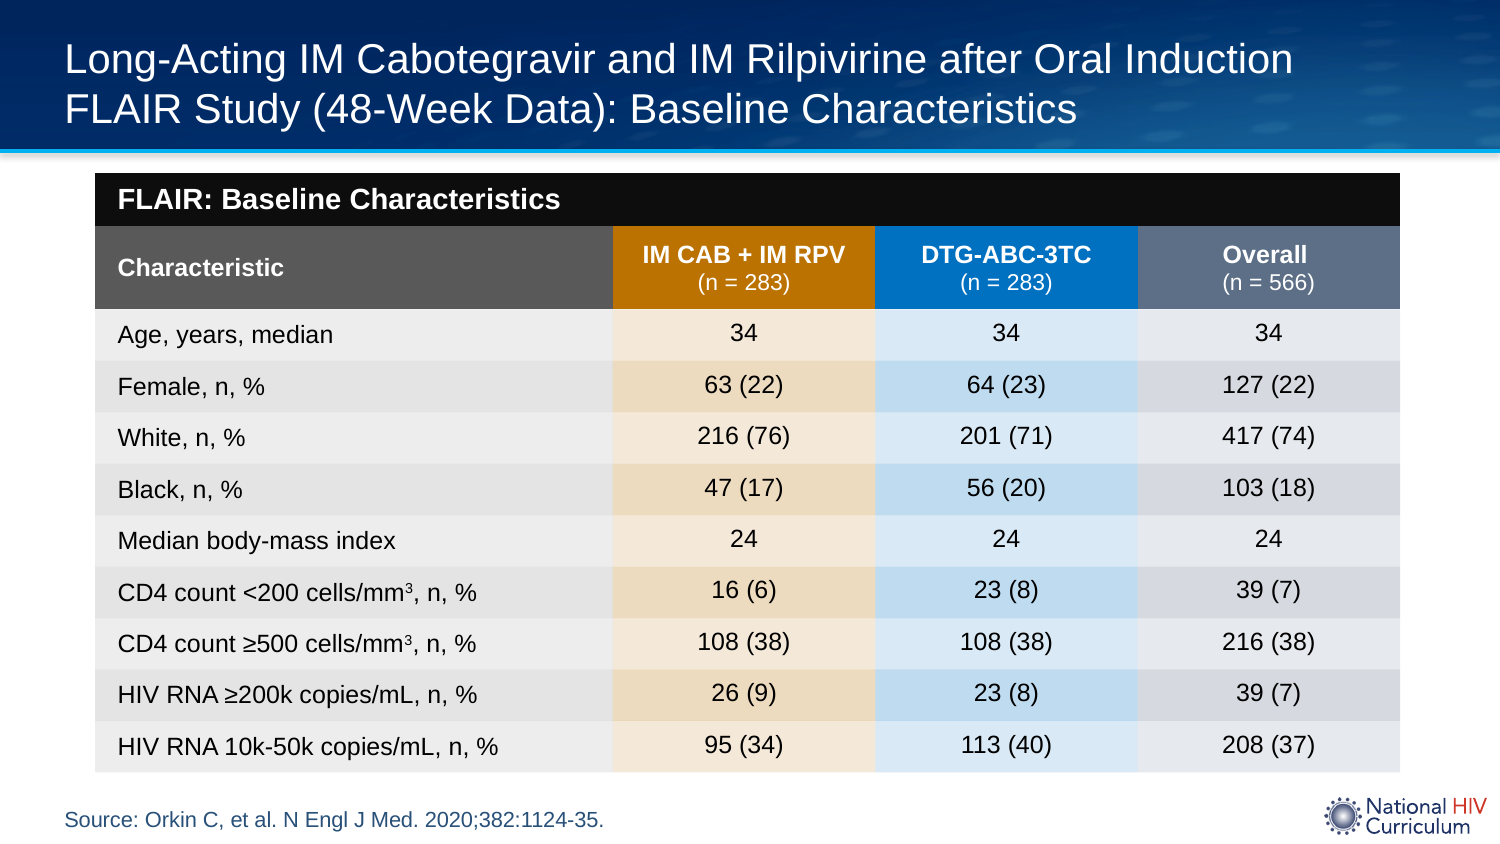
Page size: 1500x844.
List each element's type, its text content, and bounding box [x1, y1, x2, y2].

table_cell White, n, % [95, 412, 613, 464]
table_cell 417 (74) [1138, 412, 1400, 464]
table_cell 24 [1138, 515, 1400, 567]
table_cell CD4 count ≥500 cells/mm3, n, % [95, 618, 613, 669]
table_cell 103 (18) [1138, 464, 1400, 515]
table_cell 56 (20) [875, 464, 1138, 515]
table_cell 34 [613, 309, 875, 361]
table_cell 108 (38) [875, 618, 1138, 669]
table_cell 63 (22) [613, 361, 875, 412]
table_cell Median body-mass index [95, 515, 613, 567]
table_cell 108 (38) [613, 618, 875, 669]
table_cell HIV RNA 10k-50k copies/mL, n, % [95, 721, 613, 772]
table_cell Age, years, median [95, 309, 613, 361]
table_cell Female, n, % [95, 361, 613, 412]
table_cell CD4 count <200 cells/mm3, n, % [95, 567, 613, 618]
table_cell 16 (6) [613, 567, 875, 618]
list Source: Orkin C, et al. N Engl J Med. 2020;382:1124-35. [53, 793, 959, 844]
table_cell 216 (38) [1138, 618, 1400, 669]
table_cell 127 (22) [1138, 361, 1400, 412]
table_cell IM CAB + IM RPV (n = 283) [613, 226, 875, 309]
table_cell 47 (17) [613, 464, 875, 515]
table_cell DTG-ABC-3TC (n = 283) [875, 226, 1138, 309]
table_cell 23 (8) [875, 567, 1138, 618]
table_cell 201 (71) [875, 412, 1138, 464]
table_cell Black, n, % [95, 464, 613, 515]
table_cell 24 [875, 515, 1138, 567]
table_cell 39 (7) [1138, 669, 1400, 721]
title Long-Acting IM Cabotegravir and IM Rilpivirine after Oral Induction FLAIR Study (48-Week Data): Baseline Characteristics [53, 14, 1448, 149]
table_cell 34 [875, 309, 1138, 361]
table_cell 64 (23) [875, 361, 1138, 412]
table_cell 39 (7) [1138, 567, 1400, 618]
table_cell 34 [1138, 309, 1400, 361]
table_cell 26 (9) [613, 669, 875, 721]
table_cell HIV RNA ≥200k copies/mL, n, % [95, 669, 613, 721]
picture [0, 0, 1500, 148]
table_cell Overall (n = 566) [1138, 226, 1400, 309]
table_cell Characteristic [95, 226, 613, 309]
table_header [1138, 173, 1400, 226]
table_cell 23 (8) [875, 669, 1138, 721]
table_cell 24 [613, 515, 875, 567]
table_cell 113 (40) [875, 721, 1138, 772]
table_cell 208 (37) [1138, 721, 1400, 772]
picture [1324, 797, 1362, 835]
table_cell 216 (76) [613, 412, 875, 464]
table_cell 95 (34) [613, 721, 875, 772]
table_header FLAIR: Baseline Characteristics [95, 173, 1138, 226]
